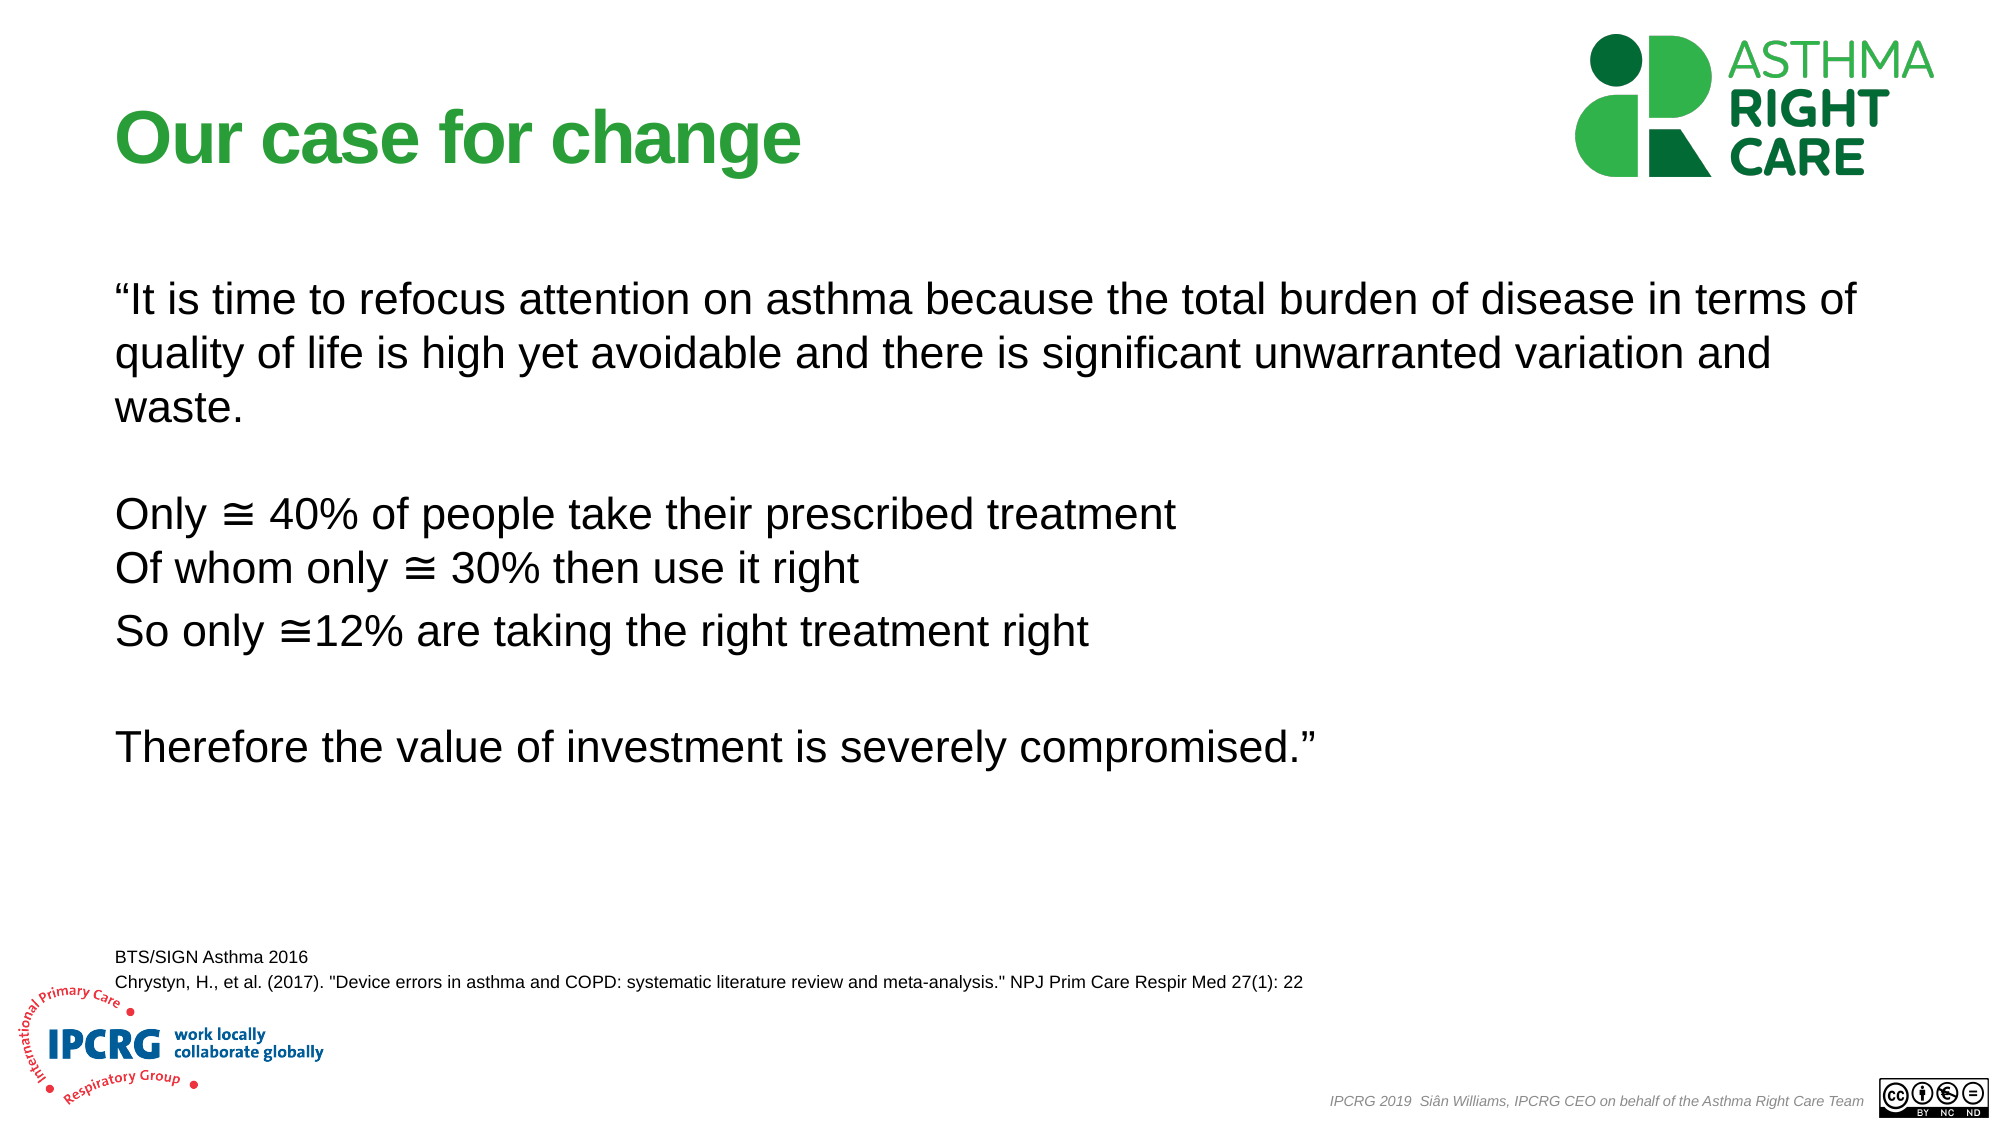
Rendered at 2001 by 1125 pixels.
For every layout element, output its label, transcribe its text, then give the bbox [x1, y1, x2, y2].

list “It is time to refocus attention on asthma because the total burden of disease in terms of quality of life is high yet avoidable and there is significant unwarranted variation and waste. Only ≅ 40% of people take their prescribed treatment Of whom only ≅ 30% then use it right So only ≅12% are taking the right treatment right Therefore the value of investment is severely compromised.” BTS/SIGN Asthma 2016 Chrystyn, H., et al. (2017). "Device errors in asthma and COPD: systematic literature review and meta-analysis." NPJ Prim Care Respir Med 27(1): 22 [99, 262, 1900, 1005]
picture [1879, 1078, 1989, 1118]
picture [18, 987, 324, 1105]
picture [1575, 34, 1934, 177]
title Our case for change [99, 45, 1238, 233]
